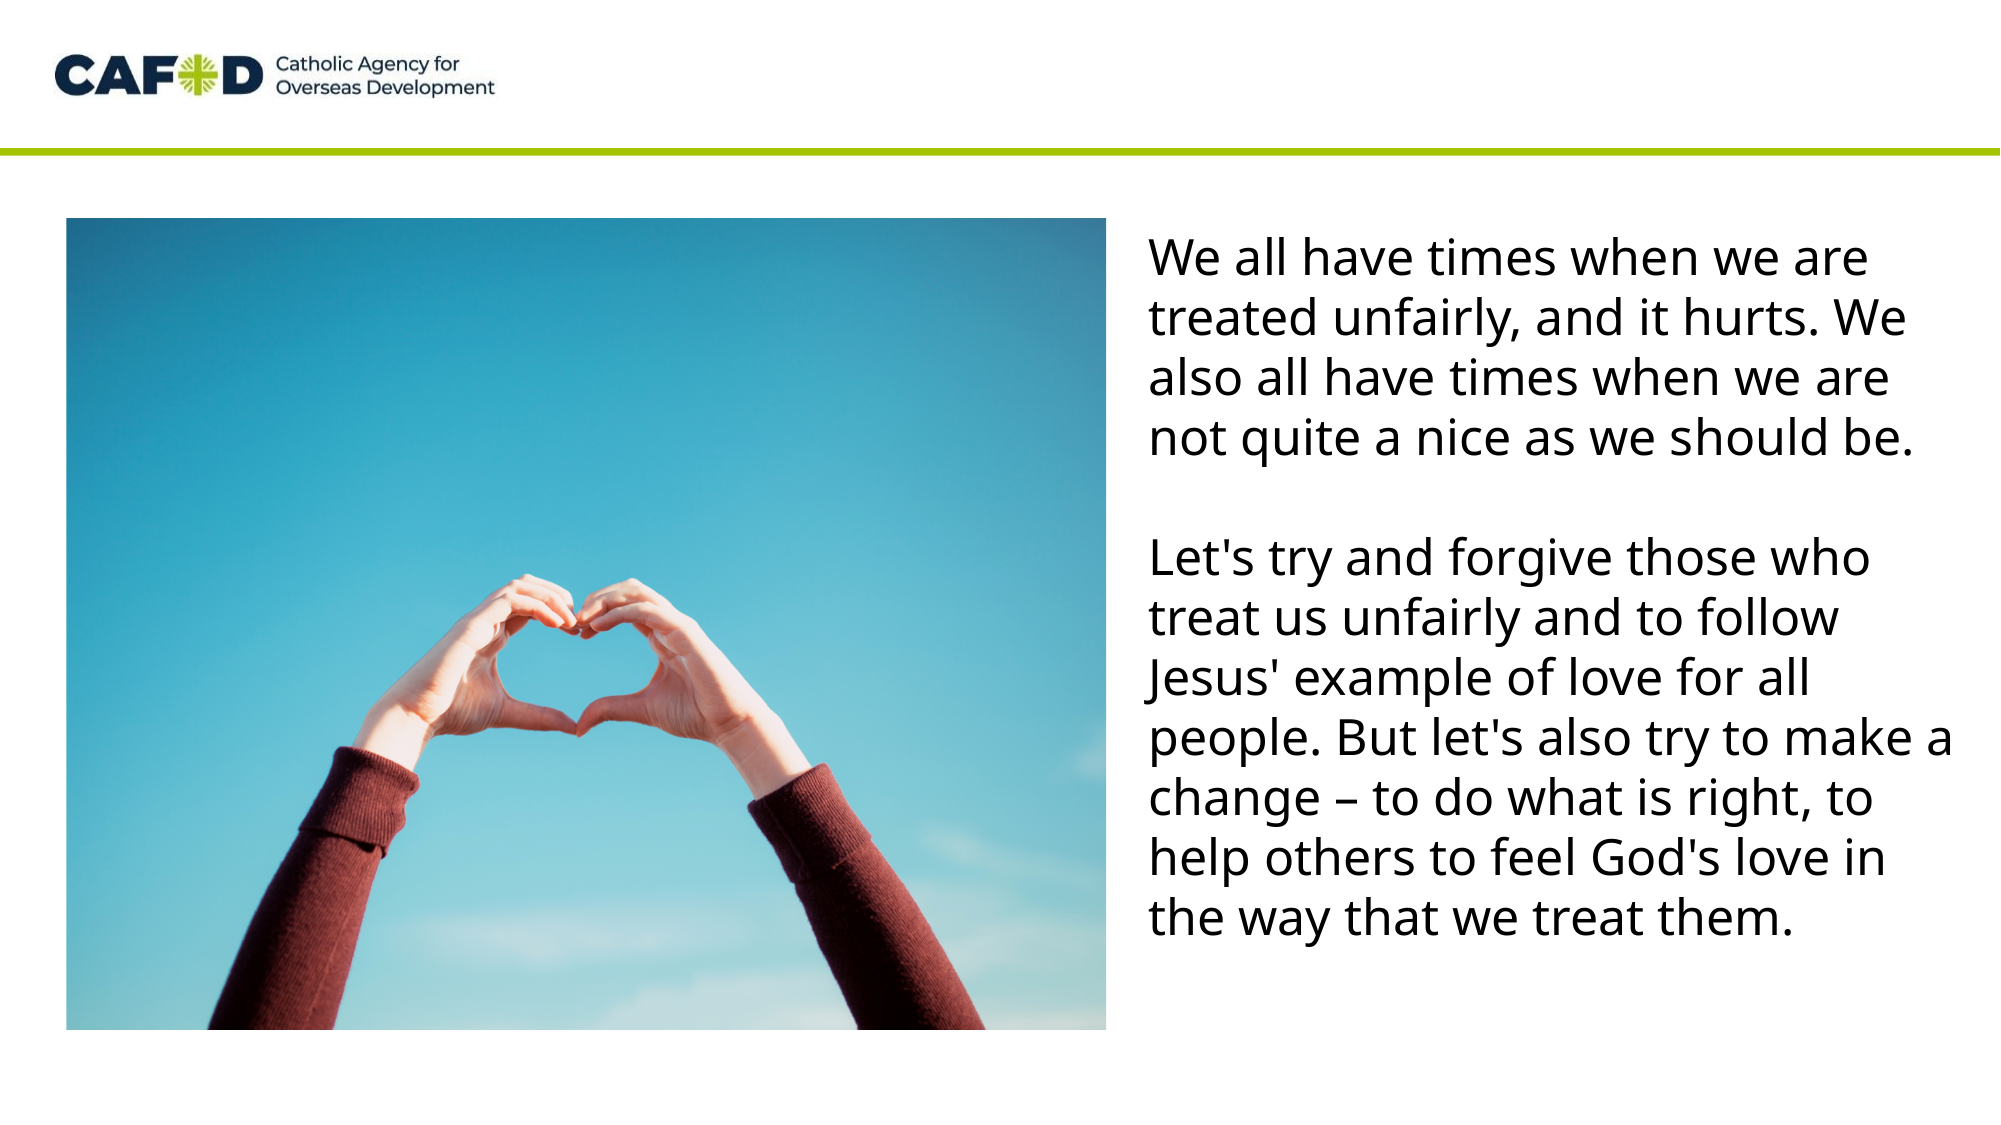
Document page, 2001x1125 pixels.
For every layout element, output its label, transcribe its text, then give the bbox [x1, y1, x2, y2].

picture [66, 218, 1107, 1032]
text_box We all have times when we are treated unfairly, and it hurts. We also all have times when we are not quite a nice as we should be. Let's try and forgive those who treat us unfairly and to follow Jesus' example of love for all people. But let's also try to make a change – to do what is right, to help others to feel God's love in the way that we treat them. [1133, 217, 1975, 953]
picture [53, 53, 498, 99]
